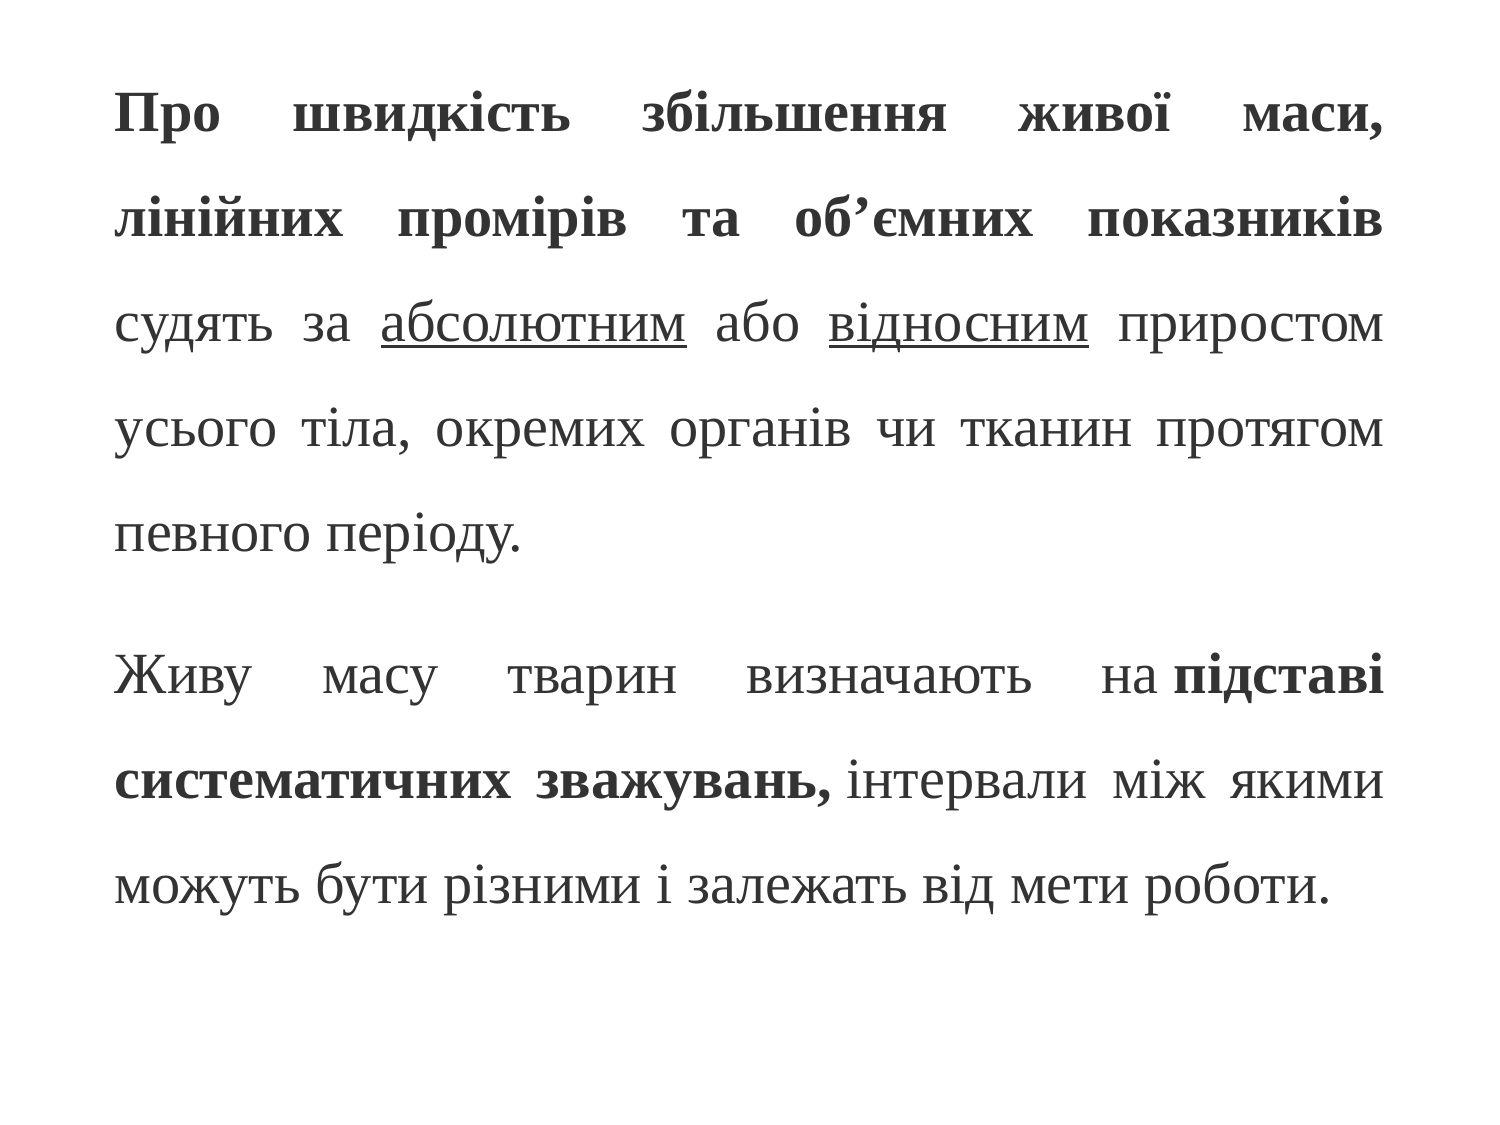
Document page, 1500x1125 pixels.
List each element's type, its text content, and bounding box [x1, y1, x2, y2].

text_box Про швидкість збільшення живої маси, лінійних про­мірів та об’ємних показників судять за абсолютним або відносним приростом усього тіла, окремих органів чи тканин протягом певного періоду. Живу масу тварин визначають на підставі систематичних зважу­вань, інтервали між якими можуть бути різними і залежать від ме­ти роботи. [100, 30, 1400, 923]
